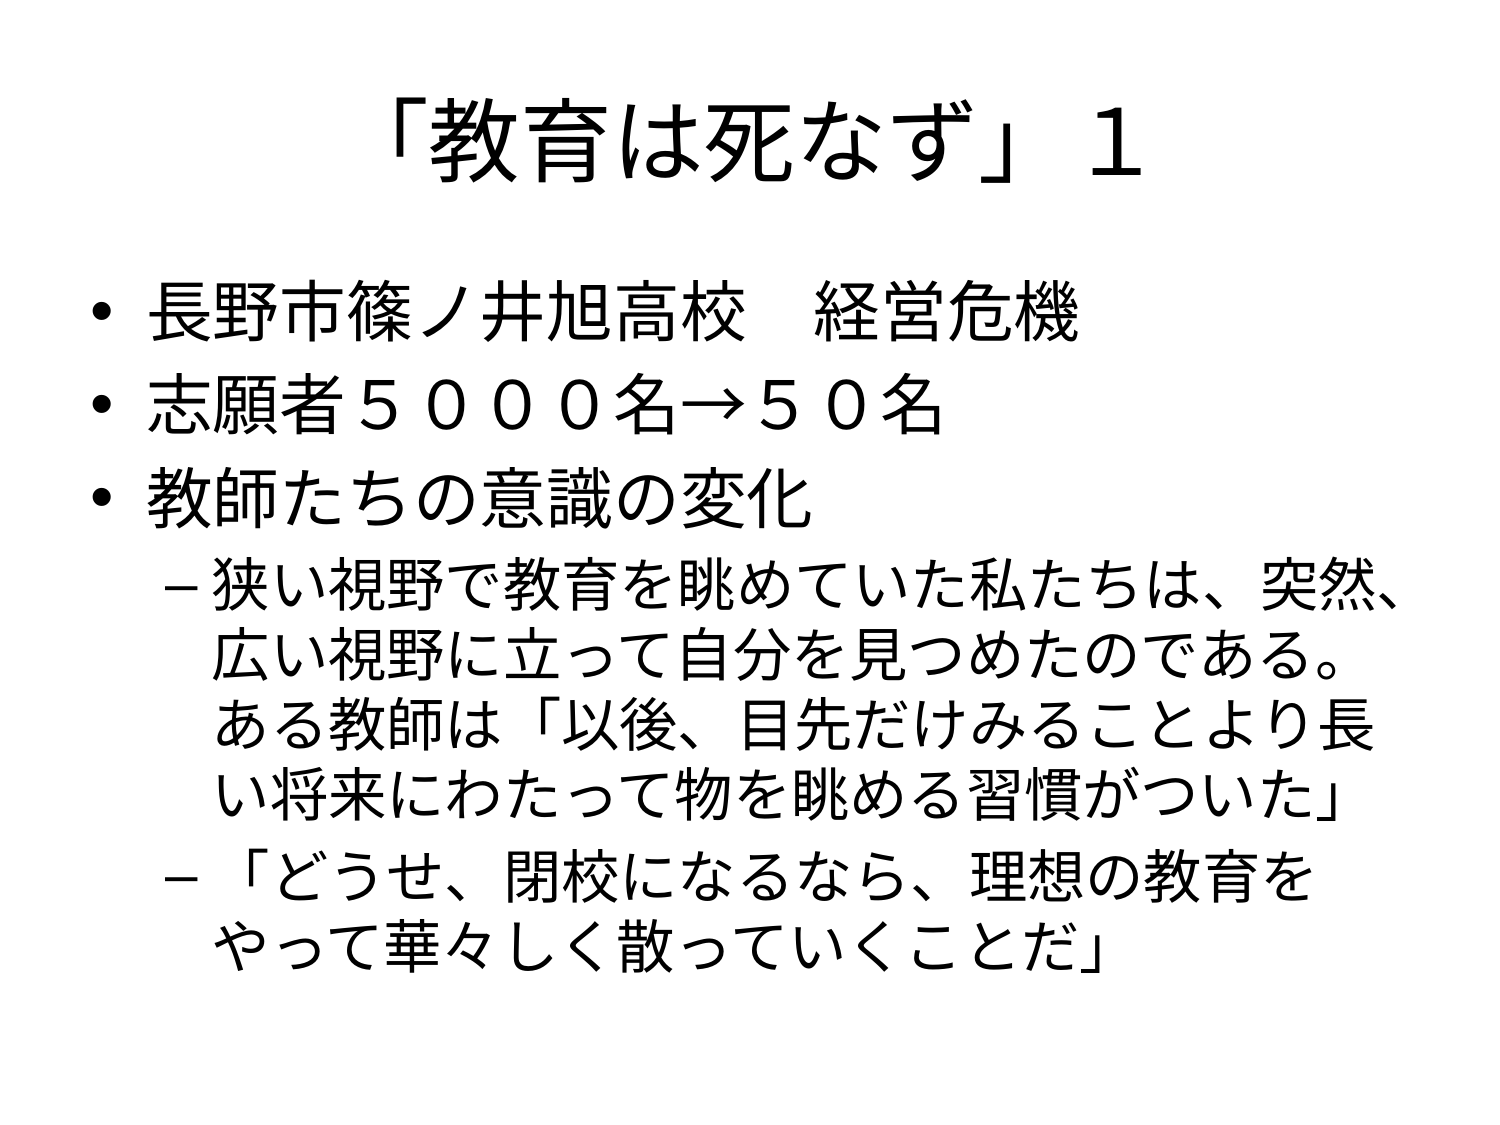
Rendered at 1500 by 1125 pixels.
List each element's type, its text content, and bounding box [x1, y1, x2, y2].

list 長野市篠ノ井旭高校 経営危機 志願者５０００名→５０名 教師たちの意識の変化 狭い視野で教育を眺めていた私たちは、突然、広い視野に立って自分を見つめたのである。ある教師は「以後、目先だけみることより長い将来にわたって物を眺める習慣がついた」 「どうせ、閉校になるなら、理想の教育をやって華々しく散っていくことだ」 [75, 262, 1425, 1005]
title 「教育は死なず」１ [75, 45, 1425, 233]
